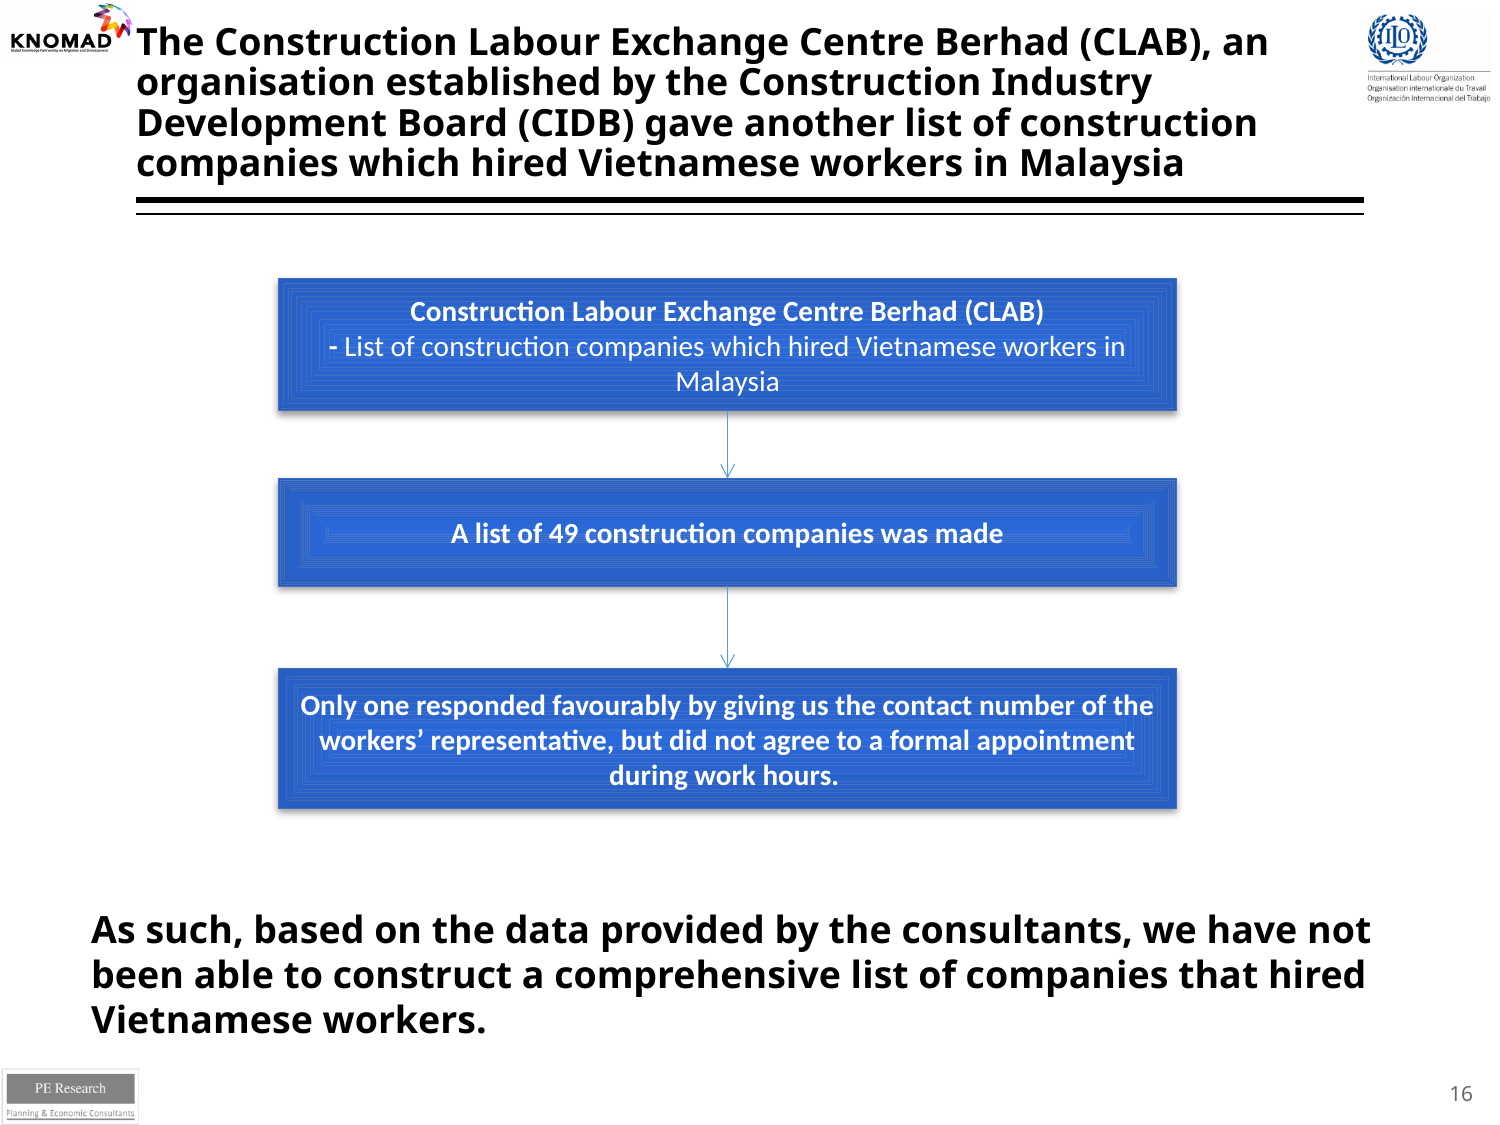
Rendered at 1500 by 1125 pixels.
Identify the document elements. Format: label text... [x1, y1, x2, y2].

title The Construction Labour Exchange Centre Berhad (CLAB), an organisation established by the Construction Industry Development Board (CIDB) gave another list of construction companies which hired Vietnamese workers in Malaysia [135, 12, 1347, 193]
slide_number 16 [1422, 1065, 1500, 1125]
picture [1, 1068, 139, 1125]
text_box Construction Labour Exchange Centre Berhad (CLAB) - List of construction companies which hired Vietnamese workers in Malaysia [278, 278, 1177, 411]
text_box A list of 49 construction companies was made [278, 478, 1177, 587]
picture [1364, 3, 1500, 105]
text_box Only one responded favourably by giving us the contact number of the workers’ representative, but did not agree to a formal appointment during work hours. [278, 668, 1177, 809]
text_box As such, based on the data provided by the consultants, we have not been able to construct a comprehensive list of companies that hired Vietnamese workers. [76, 899, 1434, 1049]
picture [0, 2, 135, 57]
